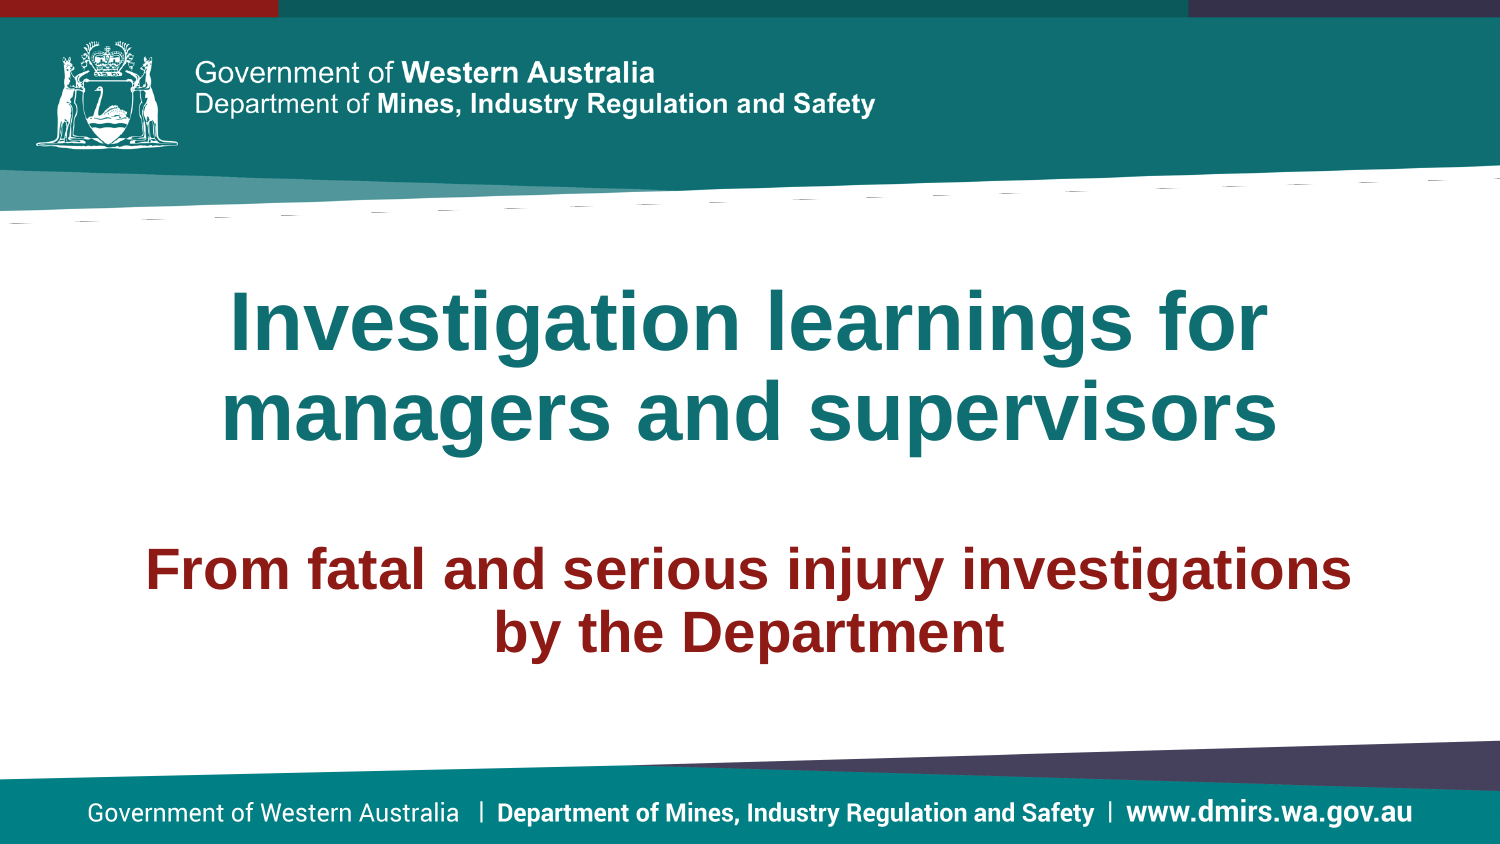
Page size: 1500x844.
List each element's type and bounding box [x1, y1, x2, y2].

text_box [0, 0, 1500, 844]
